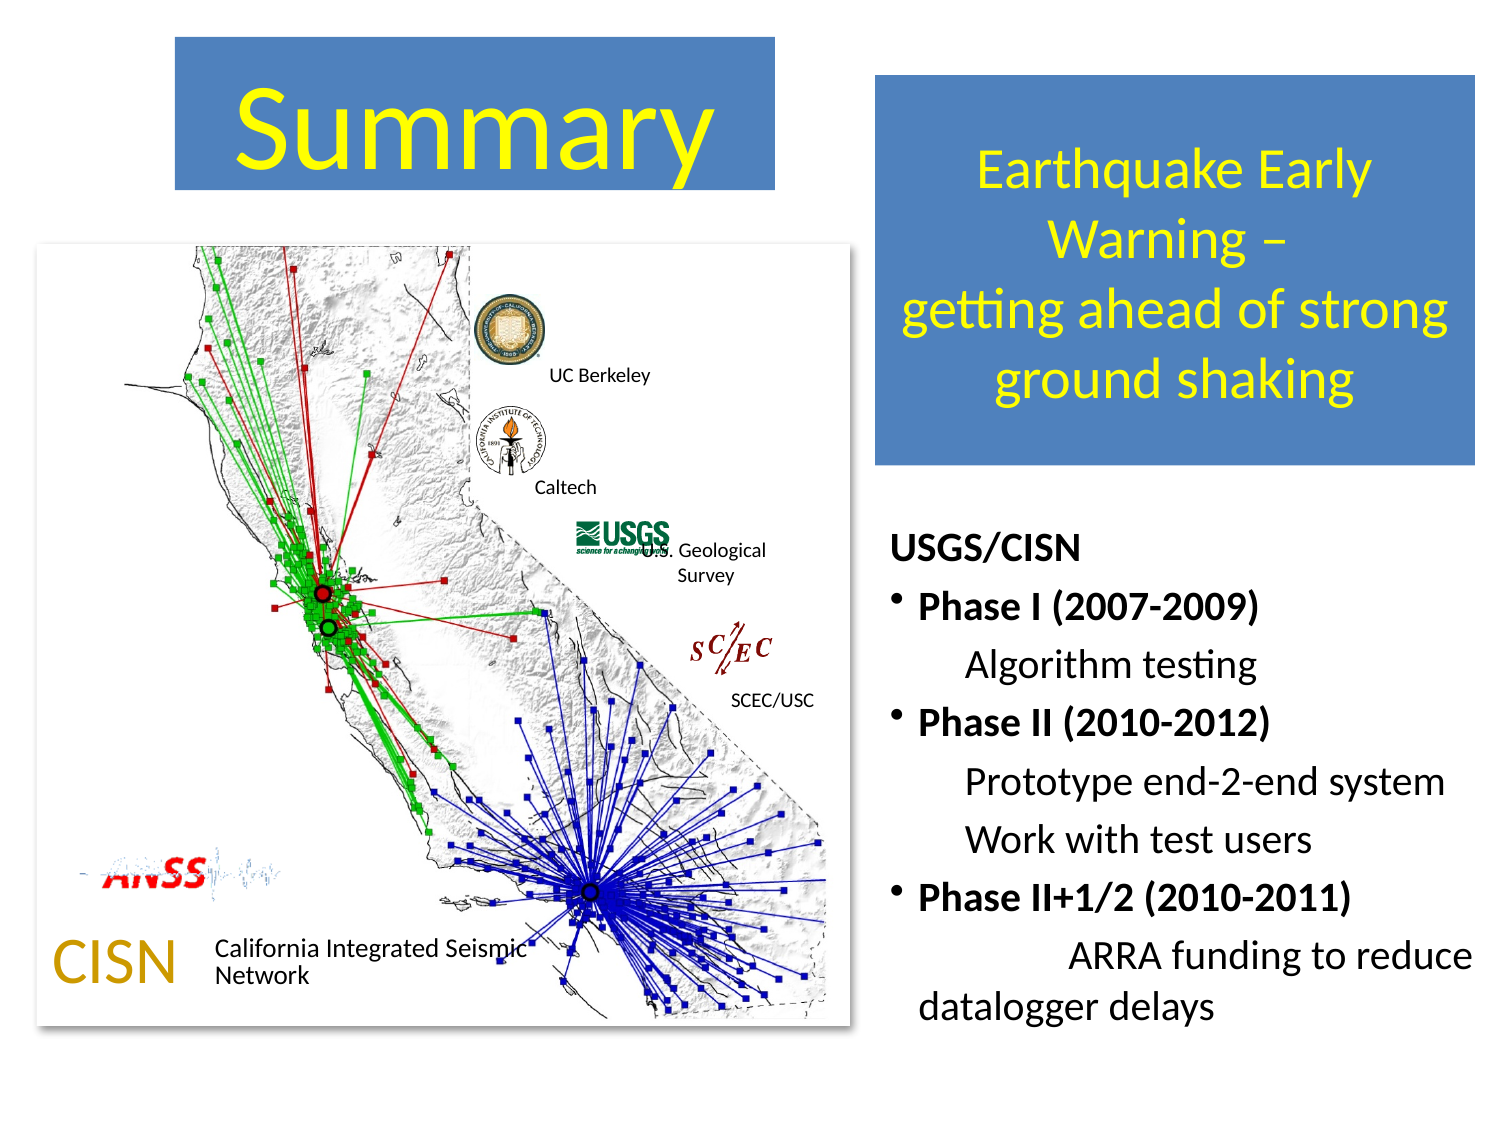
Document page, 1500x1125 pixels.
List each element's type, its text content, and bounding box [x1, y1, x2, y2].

text_box USGS/CISN Phase I (2007-2009) Algorithm testing Phase II (2010-2012) Prototype end-2-end system Work with test users Phase II+1/2 (2010-2011) ARRA funding to reduce datalogger delays [875, 512, 1500, 1106]
text_box Summary [174, 36, 775, 191]
title Earthquake Early Warning – getting ahead of strong ground shaking [875, 75, 1475, 466]
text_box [36, 243, 851, 1026]
